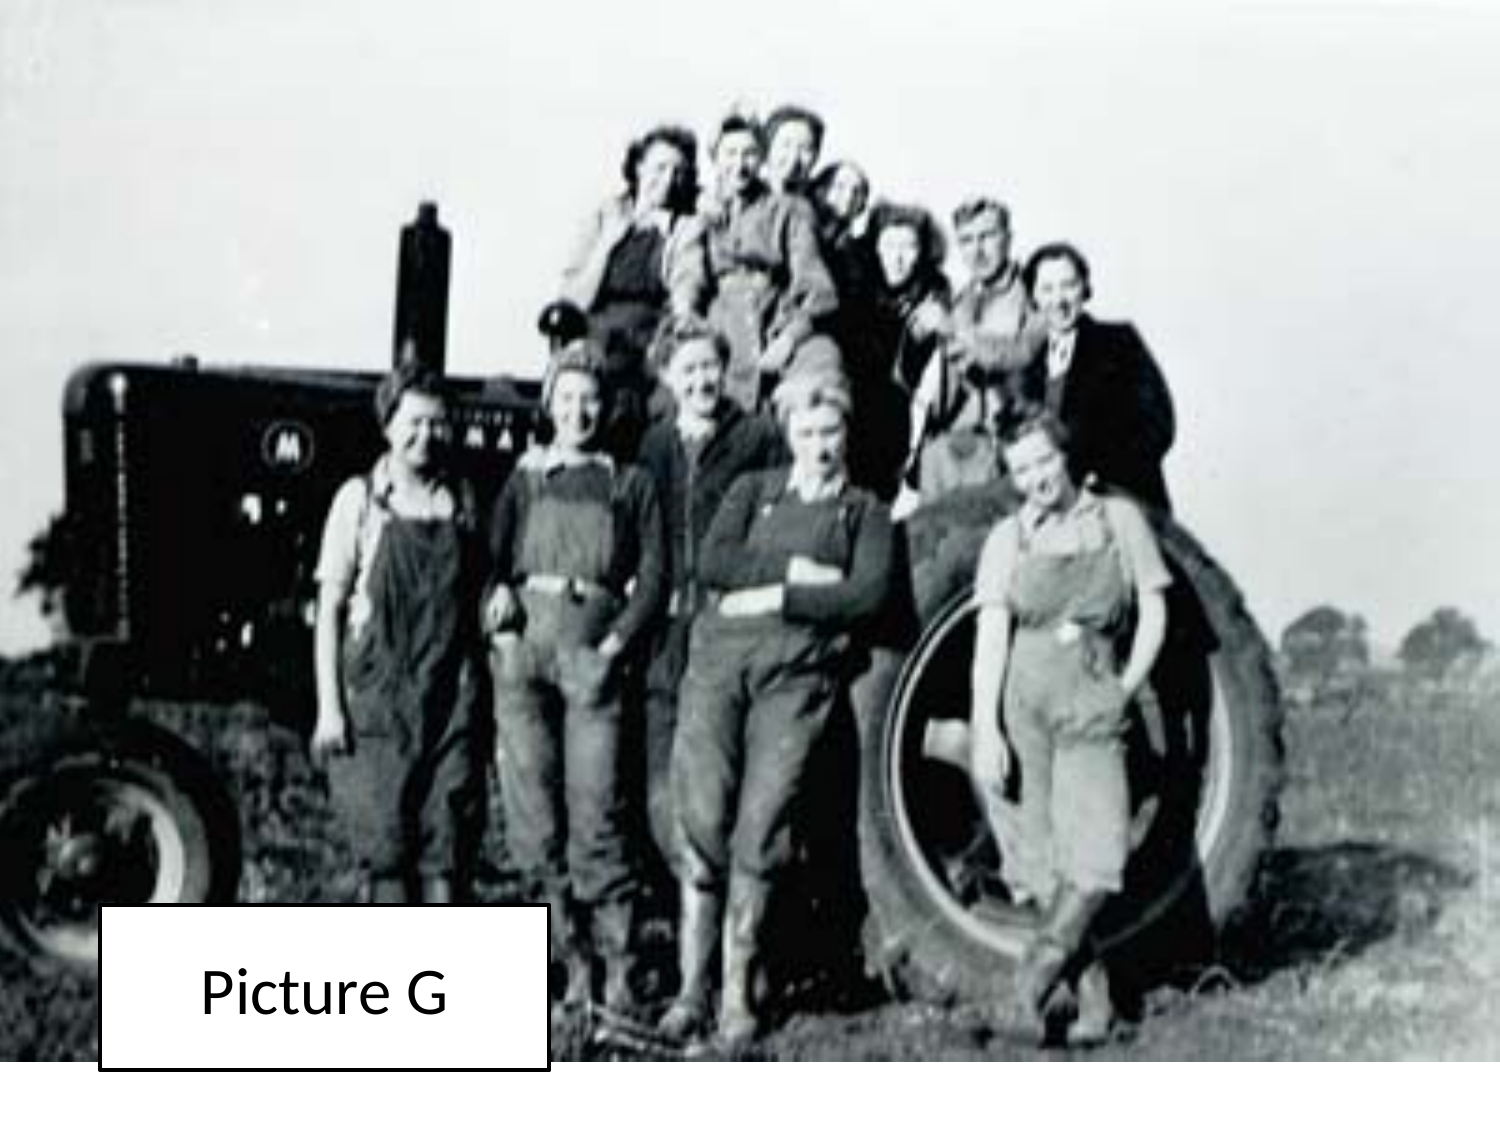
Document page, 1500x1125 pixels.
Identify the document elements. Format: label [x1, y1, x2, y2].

list [0, 0, 1500, 1062]
